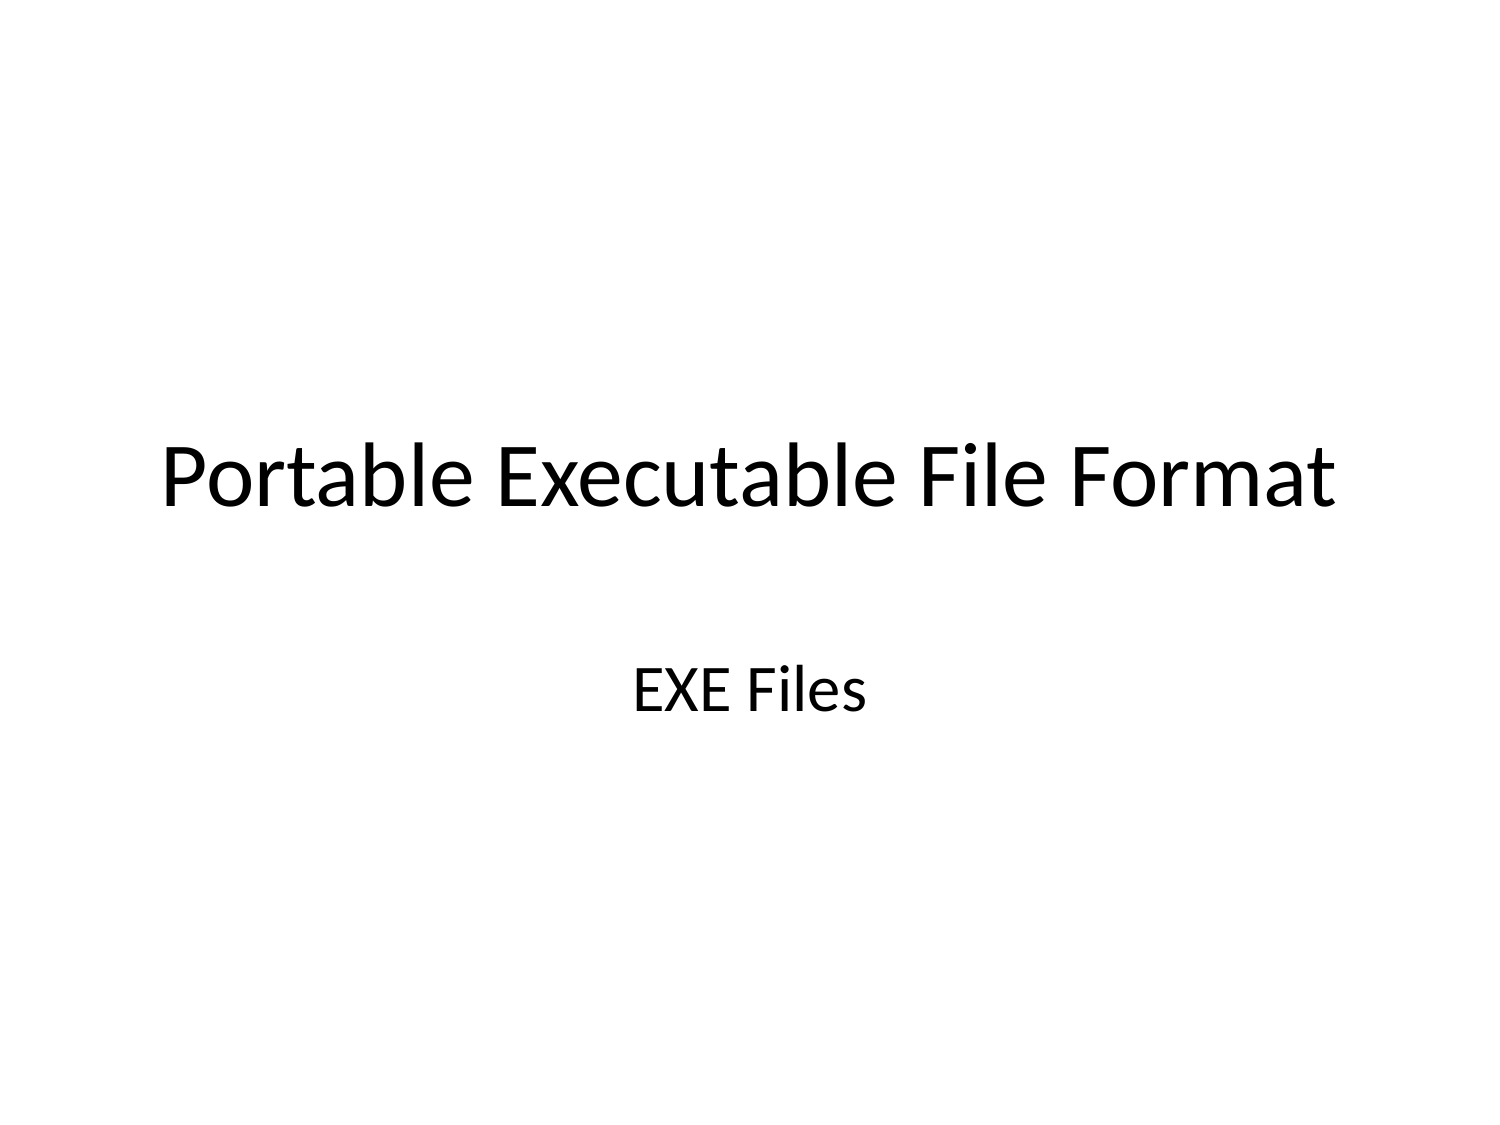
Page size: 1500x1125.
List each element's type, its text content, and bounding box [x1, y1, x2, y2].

subtitle EXE Files [225, 637, 1275, 925]
title Portable Executable File Format [112, 349, 1388, 591]
